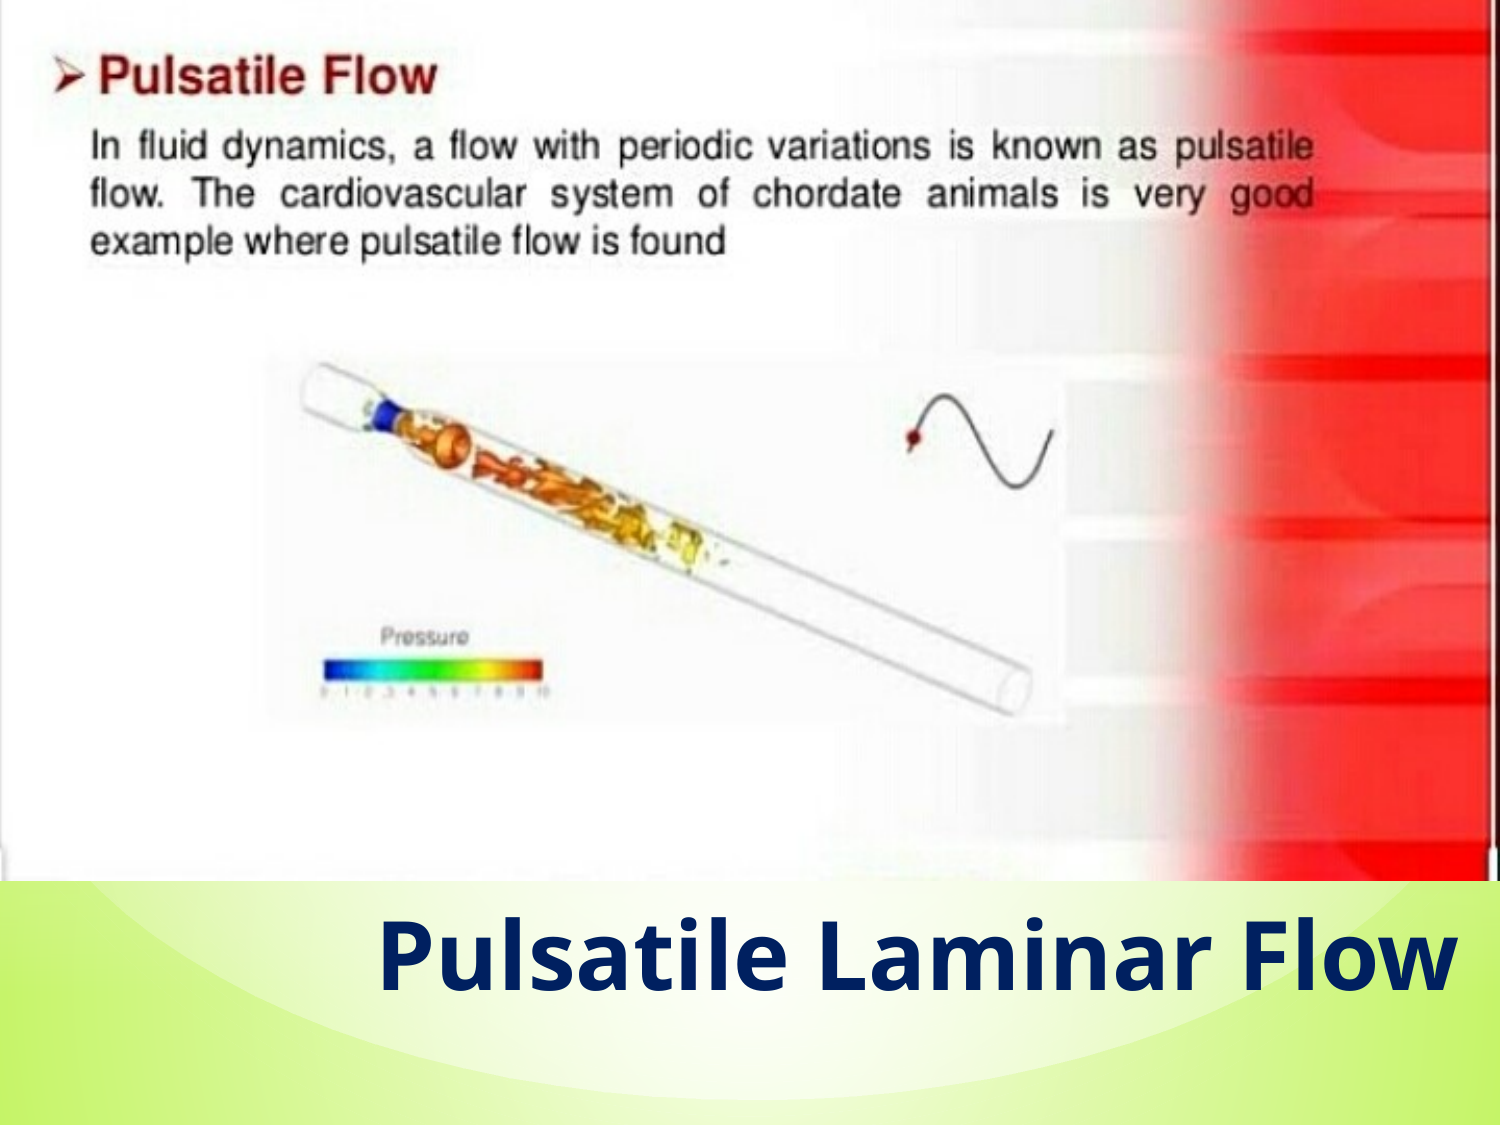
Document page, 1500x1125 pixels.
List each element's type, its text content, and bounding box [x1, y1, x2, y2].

title Pulsatile Laminar Flow [50, 888, 1475, 1075]
picture [0, 0, 1500, 881]
